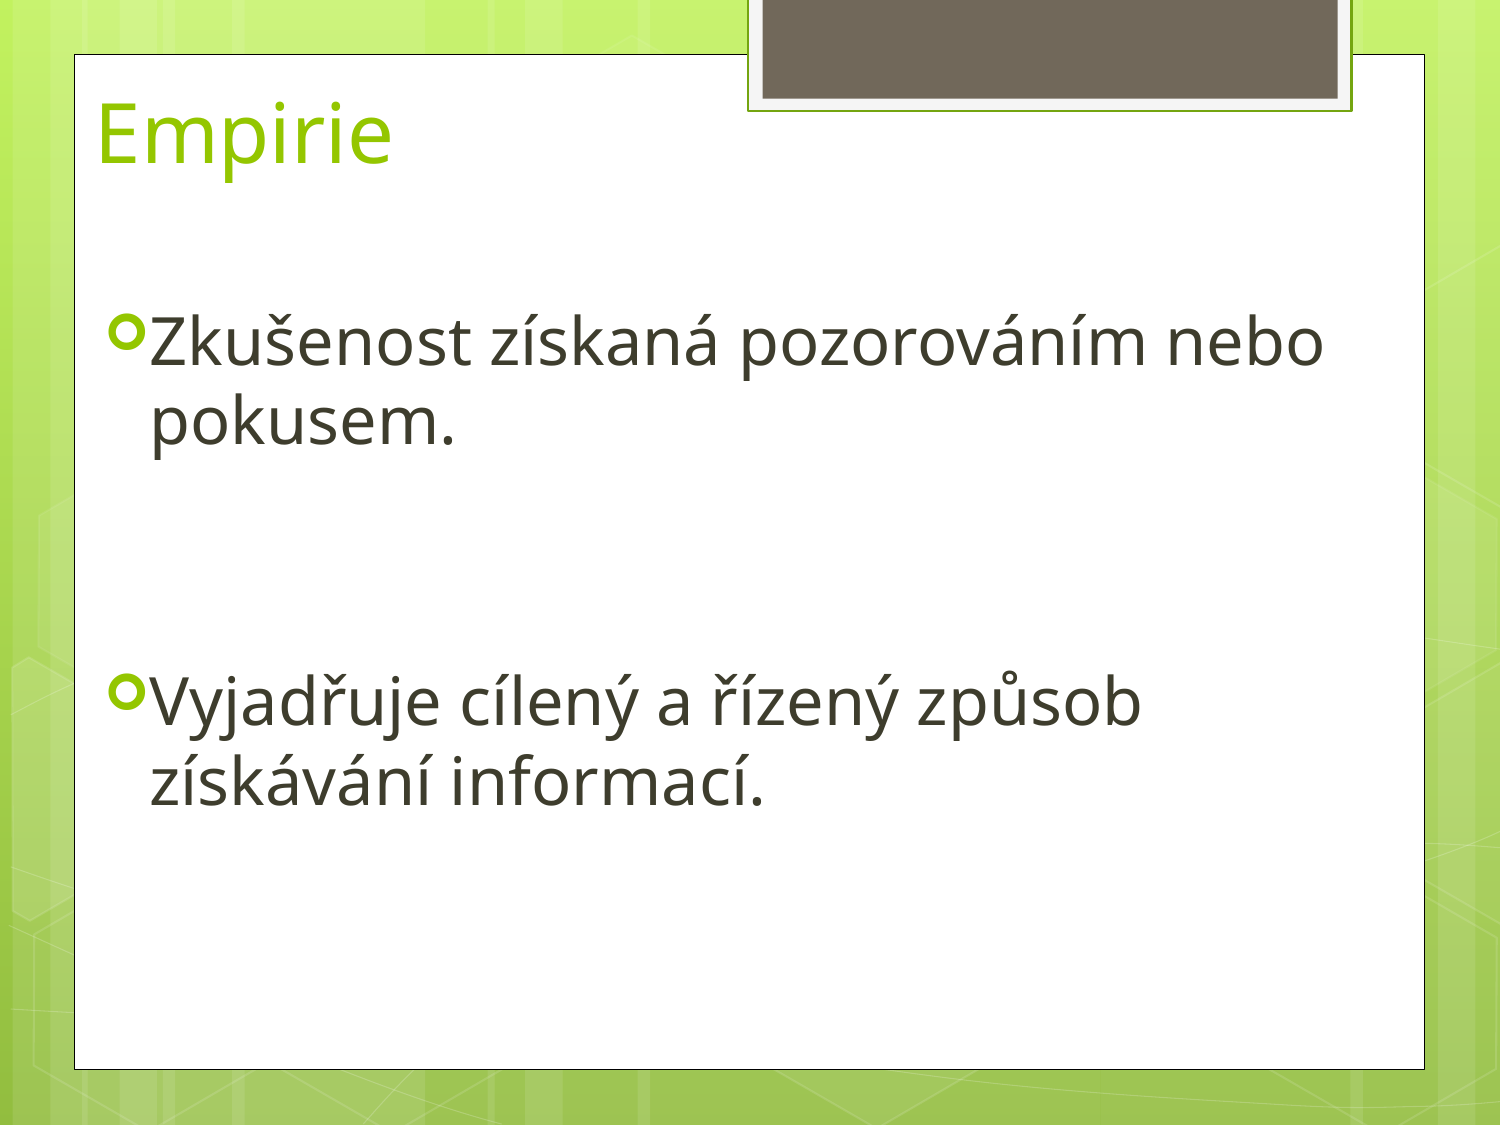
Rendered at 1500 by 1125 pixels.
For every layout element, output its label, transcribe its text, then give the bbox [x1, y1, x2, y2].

title Empirie [79, 59, 1233, 188]
list Zkušenost získaná pozorováním nebo pokusem. Vyjadřuje cílený a řízený způsob získávání informací. [78, 290, 1422, 882]
